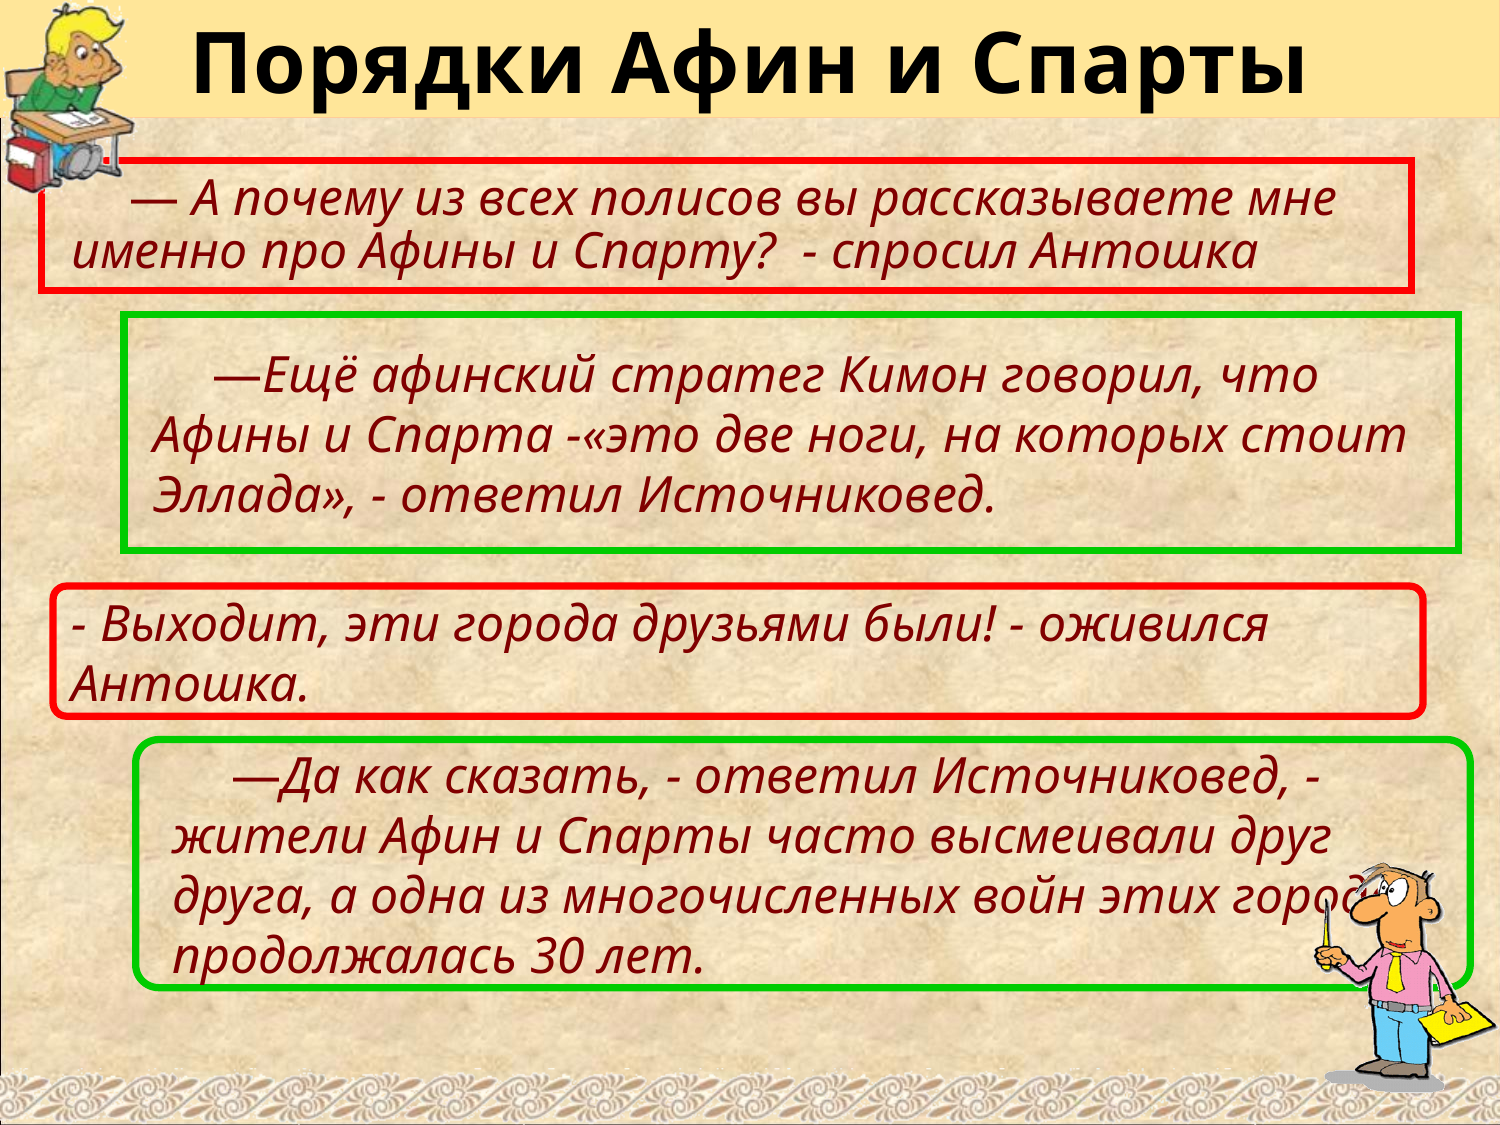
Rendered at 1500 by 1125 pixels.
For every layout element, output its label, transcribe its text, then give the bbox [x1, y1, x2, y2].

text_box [1304, 857, 1500, 1095]
text_box Да как сказать, - ответил Источниковед, - жители Афин и Спарты часто высмеивали друг друга, а одна из многочисленных войн этих городов продолжалась 30 лет. [135, 739, 1471, 988]
list А почему из всех полисов вы рассказываете мне именно про Афины и Спарту? - спросил Антошка [38, 157, 1415, 294]
text_box - Выходит, эти города друзьями были! - оживился Антошка. [53, 586, 1424, 717]
title Порядки Афин и Спарты [167, 0, 1459, 119]
list Ещё афинский стратег Кимон говорил, что Афины и Спарта -«это две ноги, на которых стоит Эллада», - ответил Источниковед. [120, 311, 1462, 554]
picture [0, 118, 1500, 1125]
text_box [2, 0, 163, 197]
